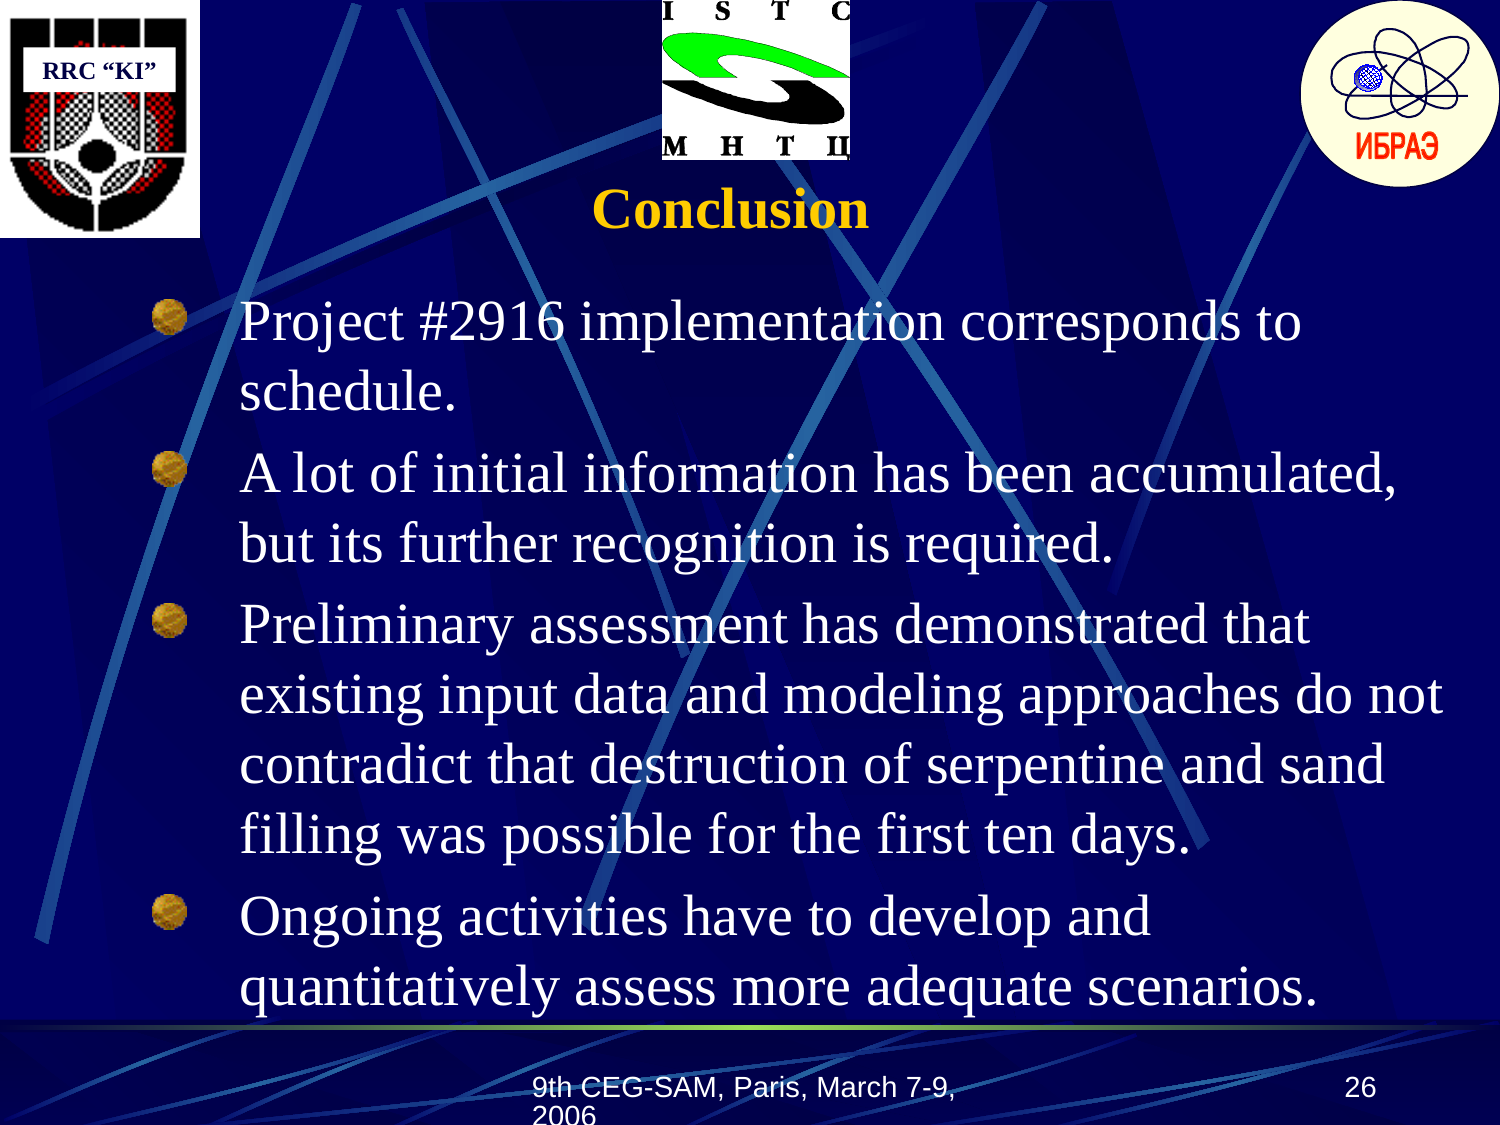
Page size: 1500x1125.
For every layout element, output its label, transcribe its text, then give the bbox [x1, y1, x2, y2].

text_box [1299, 0, 1500, 188]
picture [152, 603, 187, 638]
slide_number 26 [1079, 1038, 1392, 1111]
picture [662, 0, 851, 161]
footer 9th CEG-SAM, Paris, March 7-9, 2006 [516, 1038, 992, 1111]
title Conclusion [324, 162, 1138, 248]
text_box Project #2916 implementation corresponds to schedule. A lot of initial information has been accumulated, but its further recognition is required. Preliminary assessment has demonstrated that existing input data and modeling approaches do not contradict that destruction of serpentine and sand filling was possible for the first ten days. Ongoing activities have to develop and quantitatively assess more adequate scenarios. [62, 274, 1463, 1038]
picture [152, 894, 187, 930]
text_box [0, 0, 201, 238]
picture [152, 299, 187, 335]
picture [152, 451, 187, 487]
